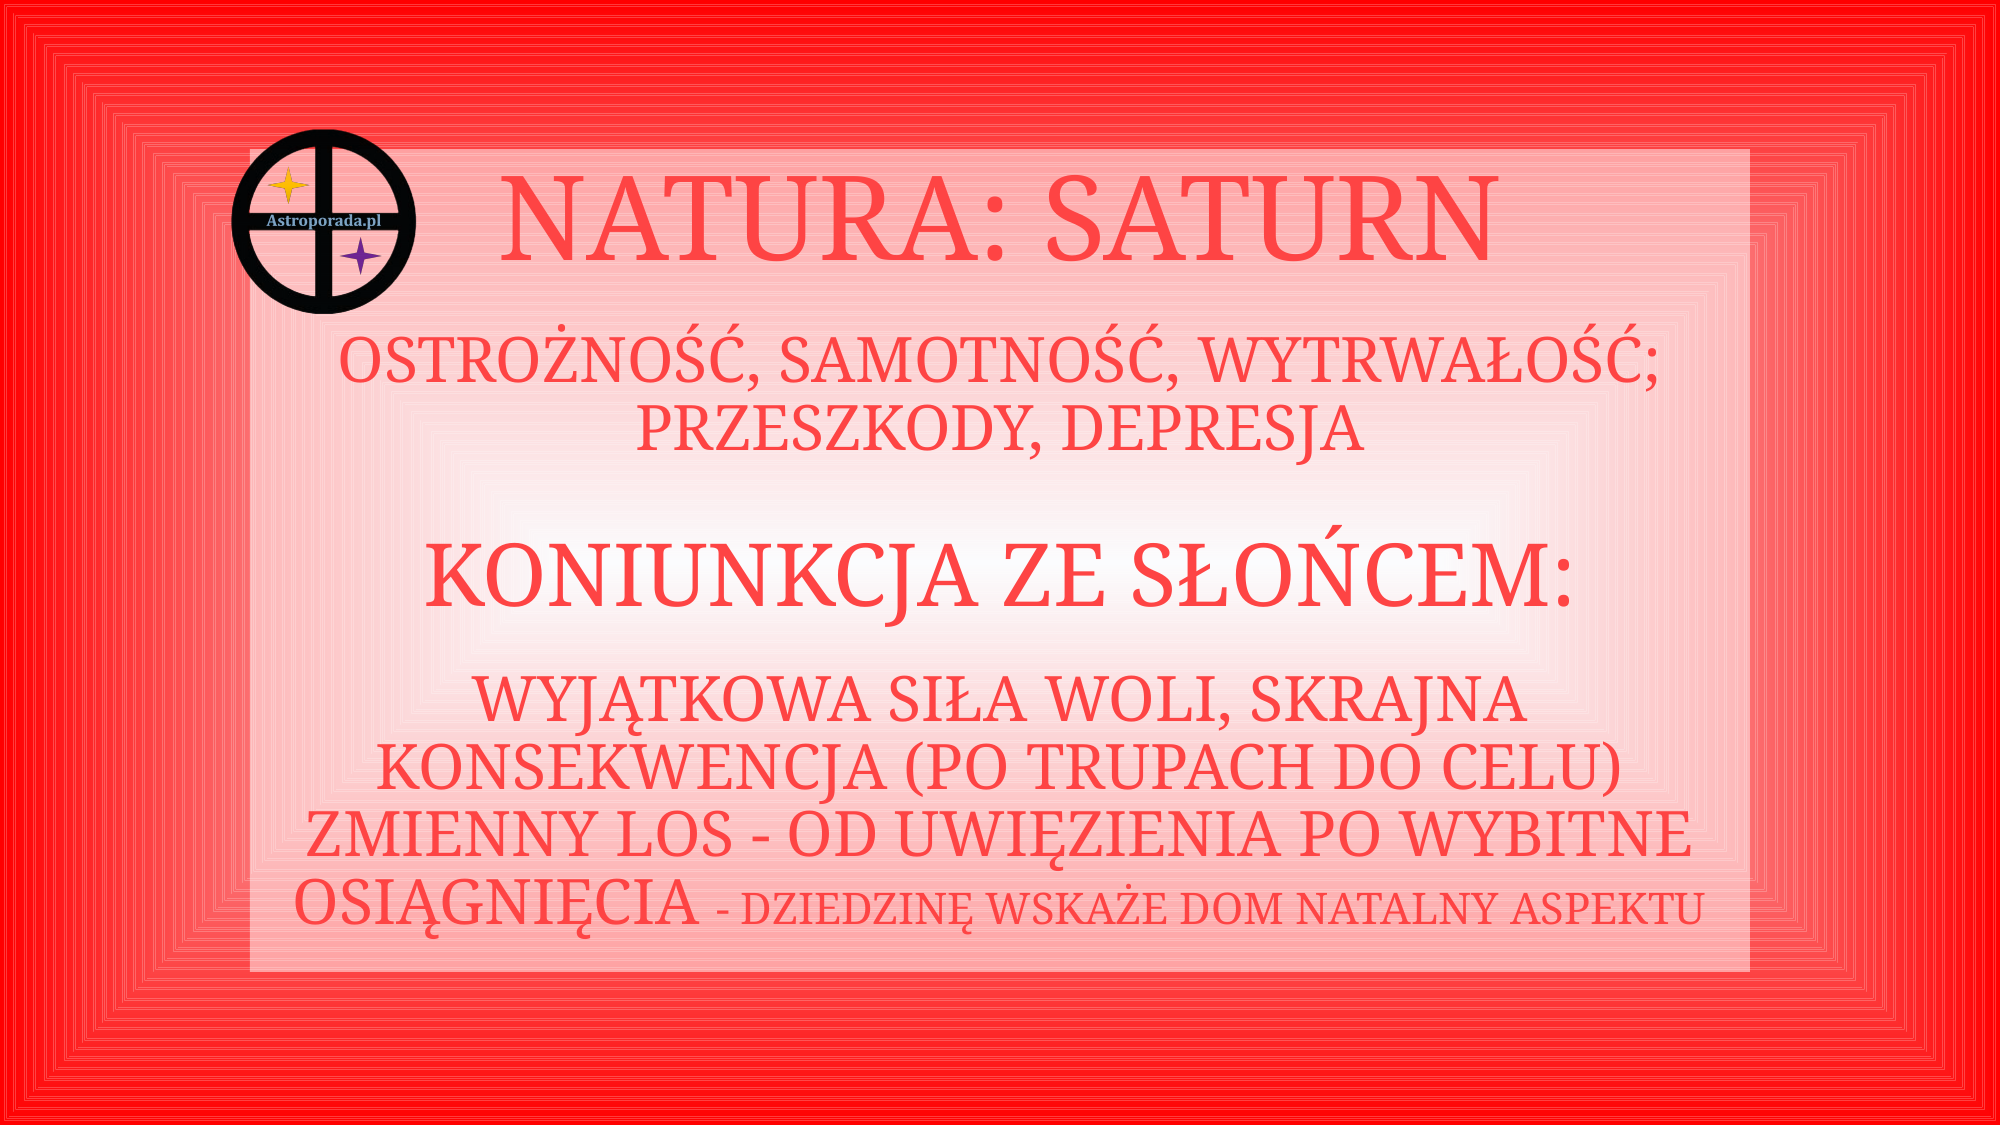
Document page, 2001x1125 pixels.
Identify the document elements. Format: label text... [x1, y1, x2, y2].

title NATURA: SATURN OSTROŻNOŚĆ, SAMOTNOŚĆ, WYTRWAŁOŚĆ; PRZESZKODY, DEPRESJA KONIUNKCJA ZE SŁOŃCEM: WYJĄTKOWA SIŁA WOLI, SKRAJNA KONSEKWENCJA (PO TRUPACH DO CELU) ZMIENNY LOS - OD UWIĘZIENIA PO WYBITNE OSIĄGNIĘCIA - DZIEDZINĘ WSKAŻE DOM NATALNY ASPEKTU [249, 149, 1750, 972]
picture [229, 127, 419, 317]
